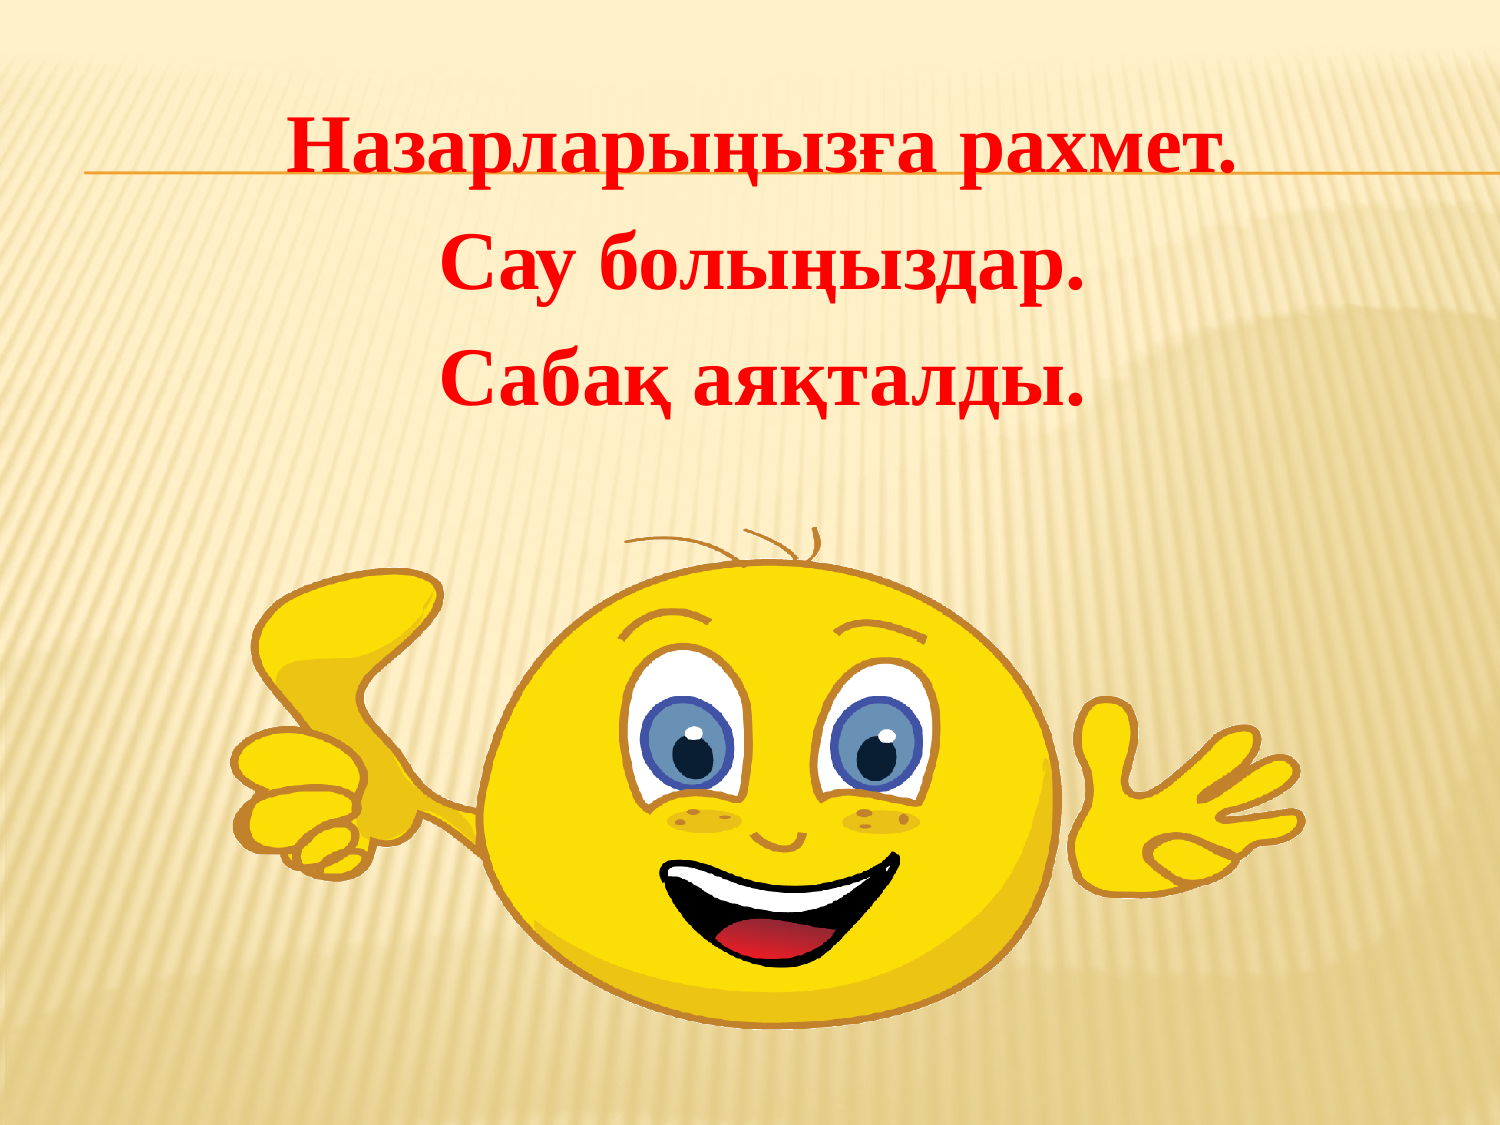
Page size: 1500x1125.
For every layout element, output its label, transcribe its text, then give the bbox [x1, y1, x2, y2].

list Назарларыңызға рахмет. Сау болыңыздар. Сабақ аяқталды. [50, 82, 1475, 998]
picture [222, 526, 1313, 1041]
